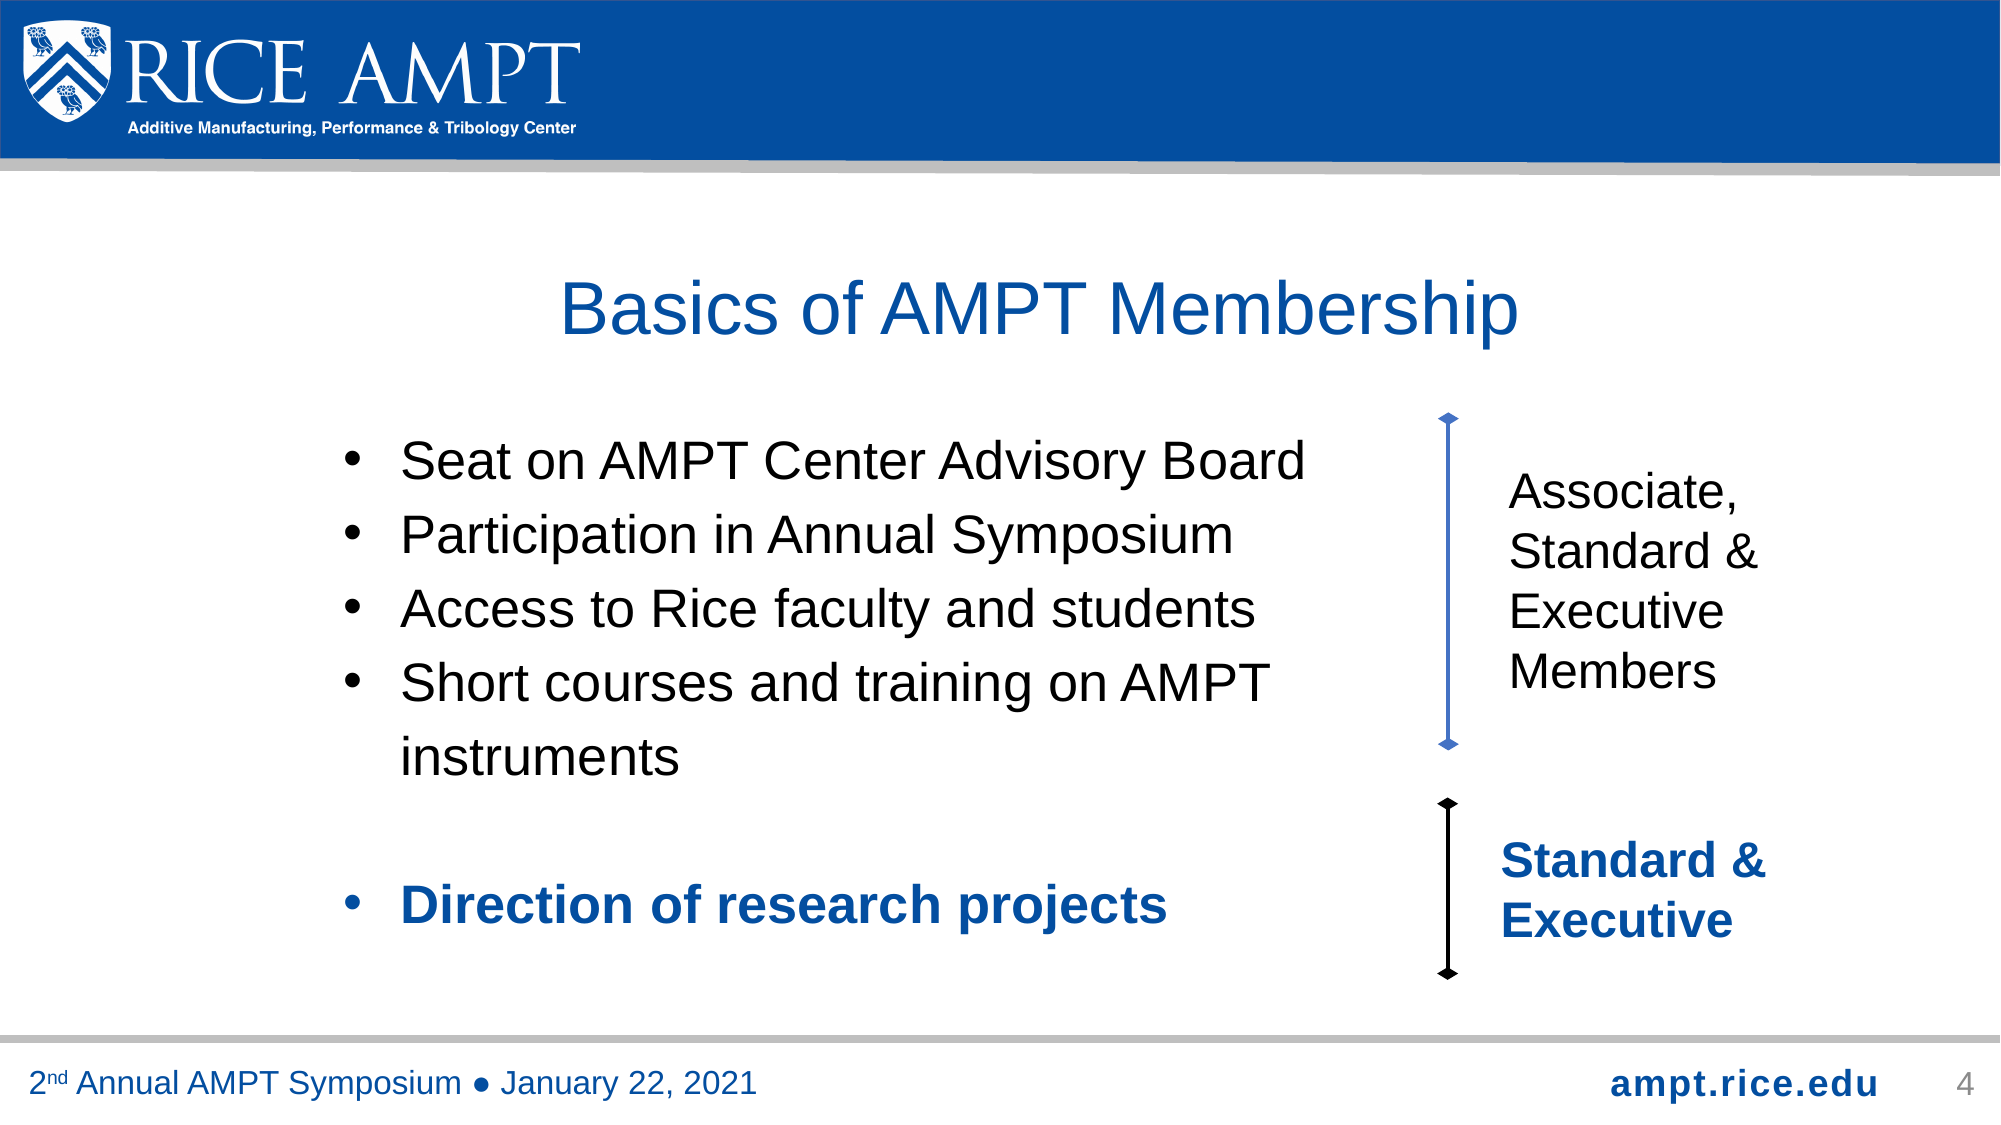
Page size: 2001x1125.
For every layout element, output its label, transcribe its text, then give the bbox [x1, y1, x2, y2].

picture [9, 9, 610, 154]
text_box Standard & Executive [1485, 820, 1839, 955]
text_box Associate, Standard & Executive Members [1493, 451, 1846, 707]
slide_number 4 [1893, 1051, 1990, 1112]
title Basics of AMPT Membership [177, 201, 1903, 419]
text_box Seat on AMPT Center Advisory Board Participation in Annual Symposium Access to Rice faculty and students Short courses and training on AMPT instruments Direction of research projects [329, 408, 1437, 942]
